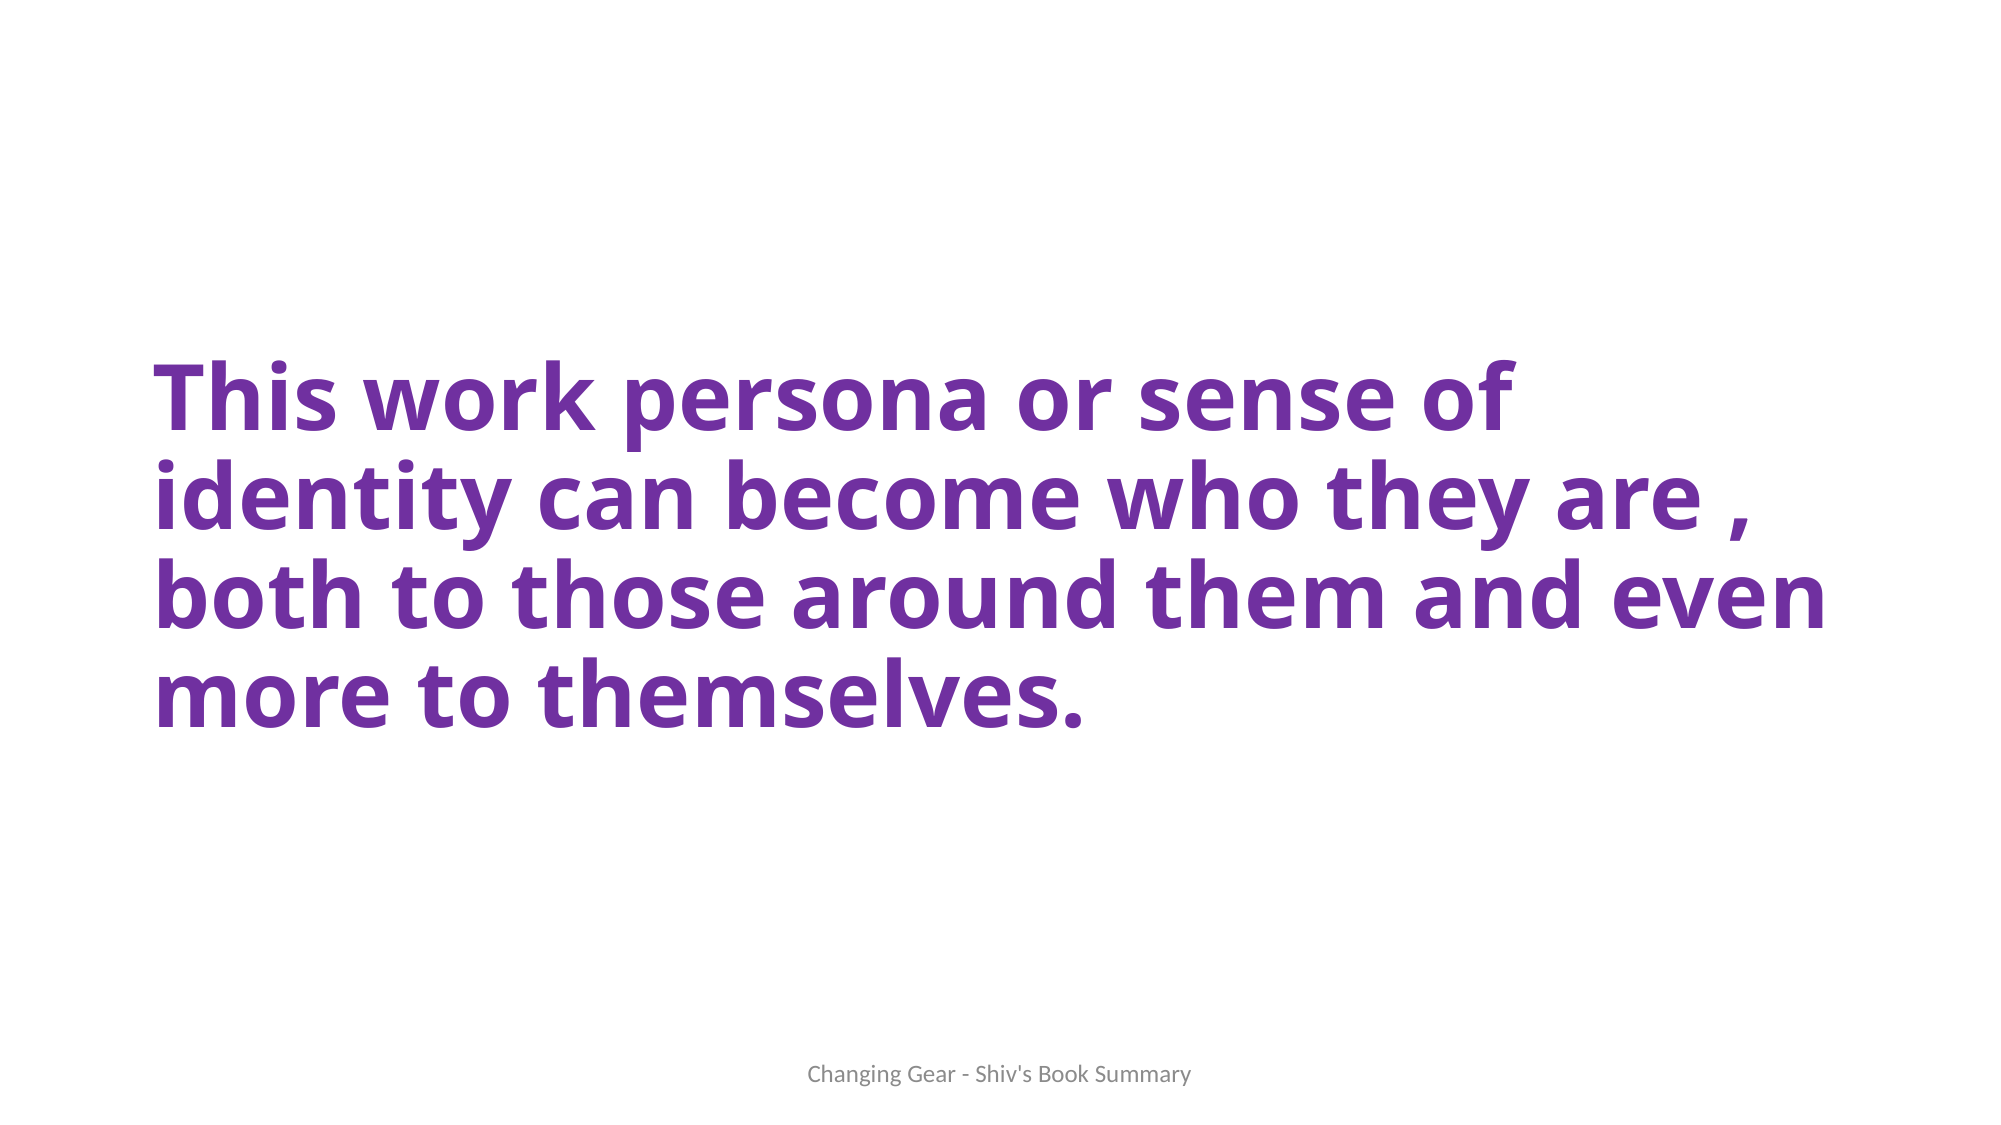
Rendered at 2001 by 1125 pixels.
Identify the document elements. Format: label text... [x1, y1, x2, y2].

title This work persona or sense of identity can become who they are , both to those around them and even more to themselves. [137, 59, 1863, 1040]
footer Changing Gear - Shiv's Book Summary [662, 1042, 1338, 1103]
